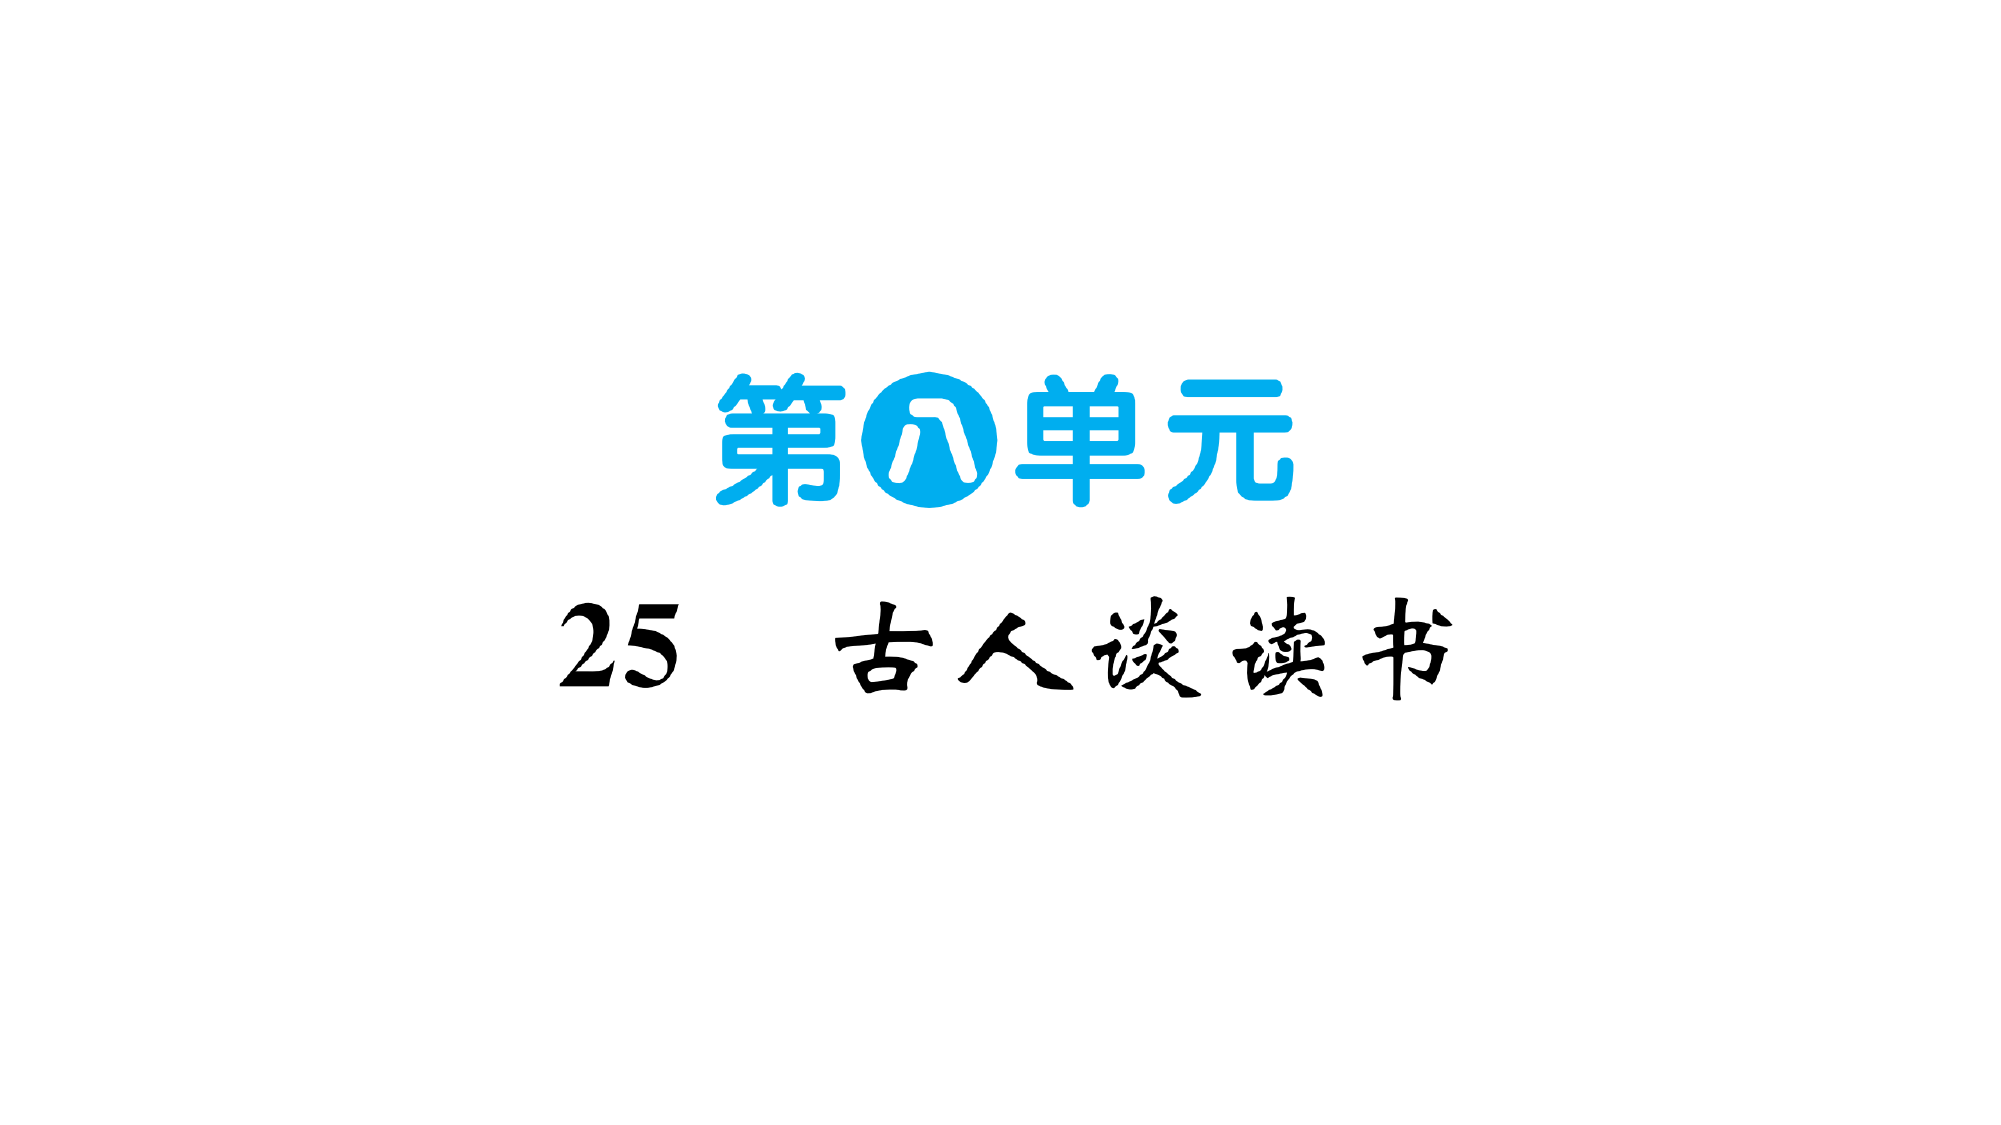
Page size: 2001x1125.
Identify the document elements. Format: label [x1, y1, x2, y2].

picture [541, 589, 1459, 720]
picture [701, 359, 1299, 516]
